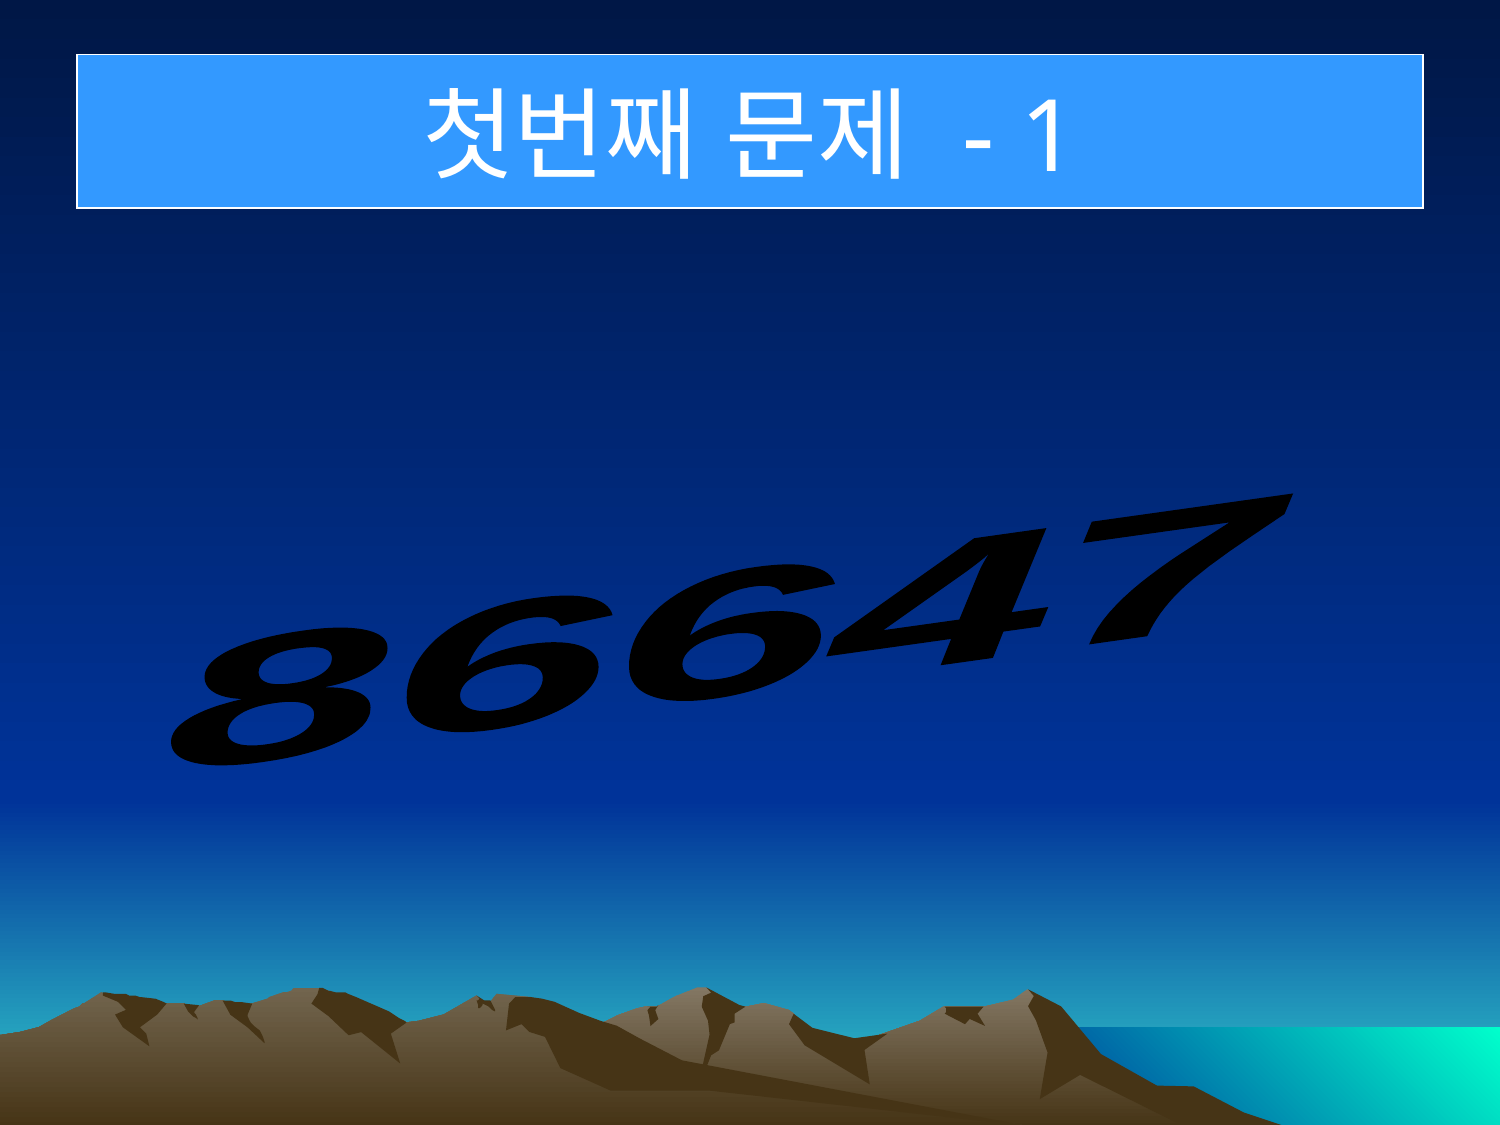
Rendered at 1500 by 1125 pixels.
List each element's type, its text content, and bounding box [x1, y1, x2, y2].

text_box 첫번째 문제 - 1 [76, 54, 1424, 208]
